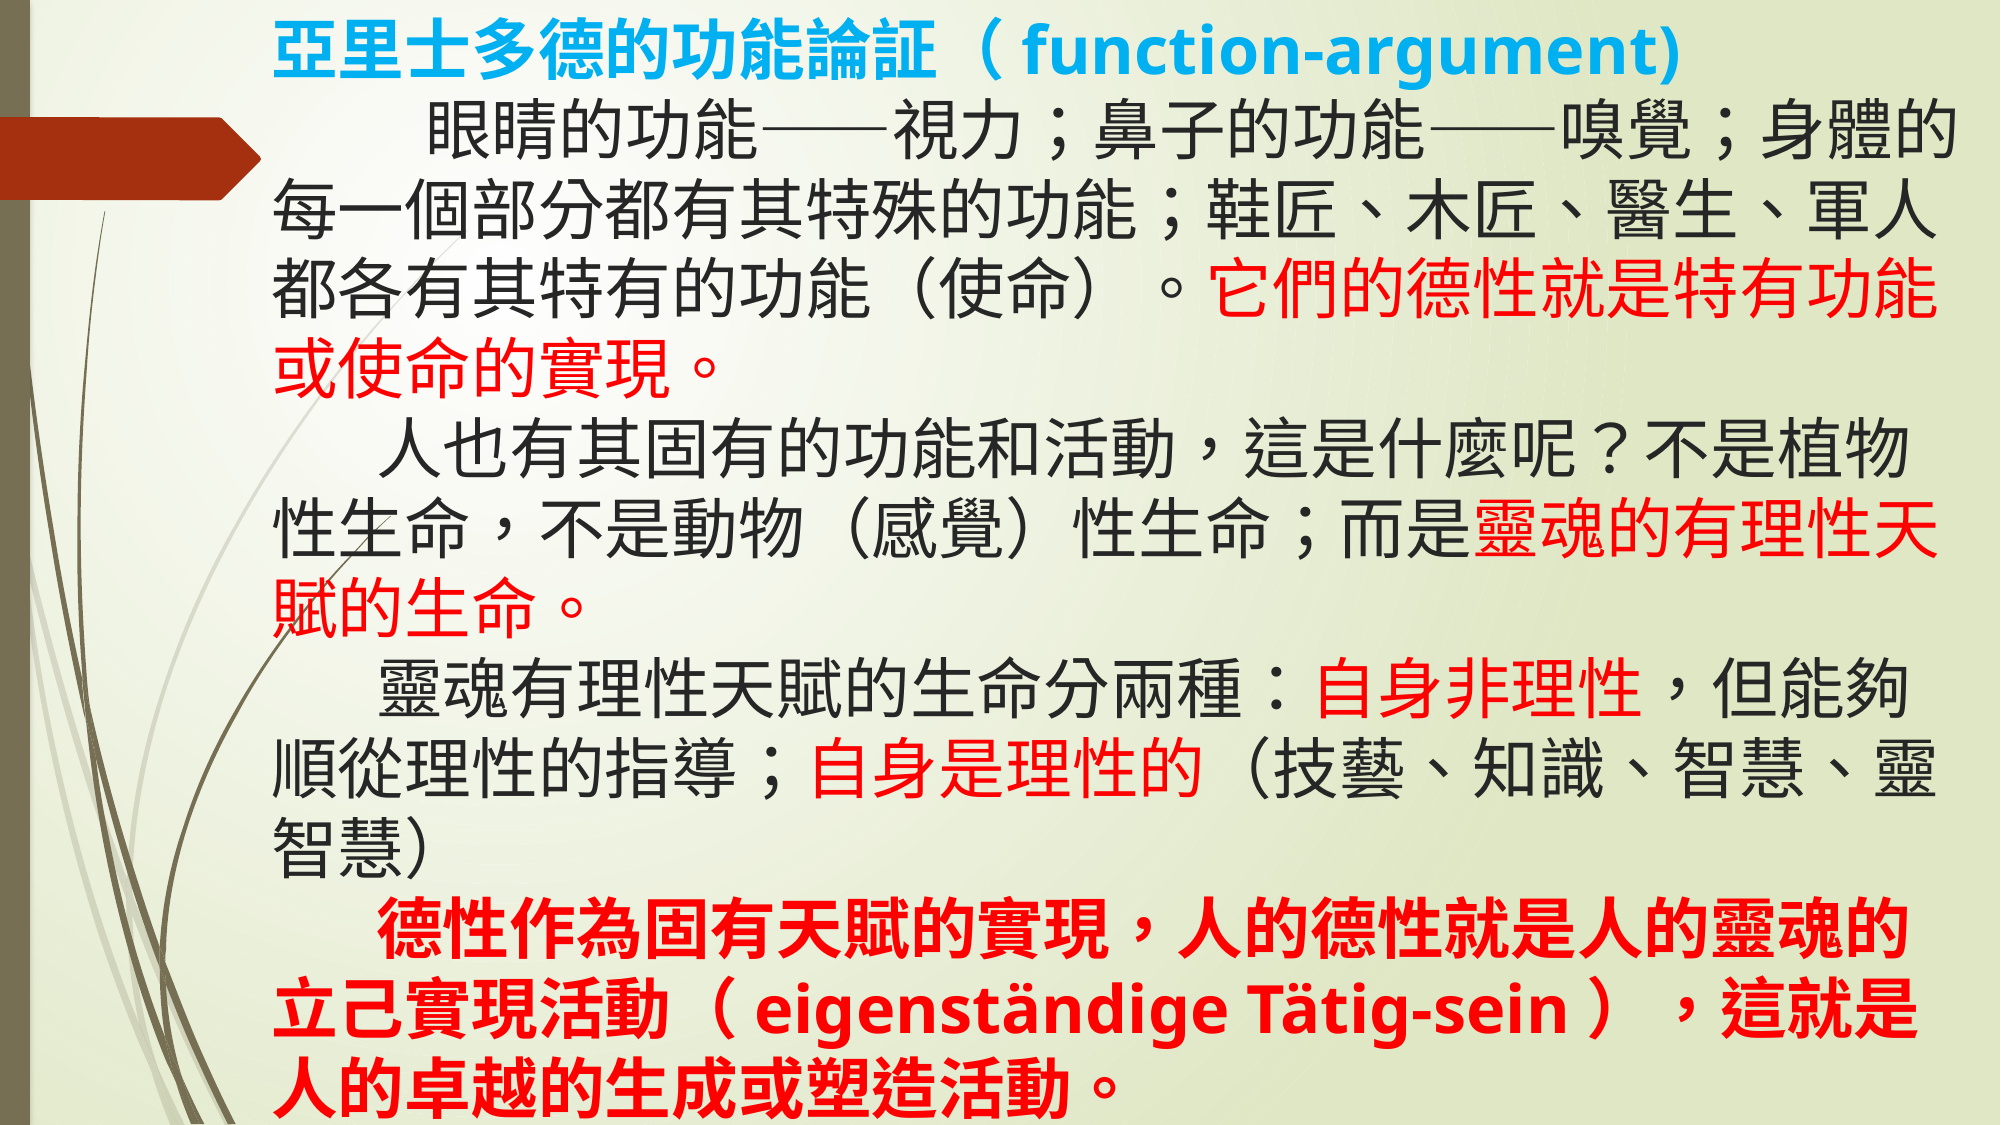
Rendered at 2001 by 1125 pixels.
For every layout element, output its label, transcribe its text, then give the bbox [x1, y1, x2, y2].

title 亞里士多德的功能論証（function-argument) 眼睛的功能——視力；鼻子的功能——嗅覺；身體的每一個部分都有其特殊的功能；鞋匠、木匠、醫生、軍人都各有其特有的功能（使命）。它們的德性就是特有功能或使命的實現。 人也有其固有的功能和活動，這是什麼呢？不是植物性生命，不是動物（感覺）性生命；而是靈魂的有理性天賦的生命。 靈魂有理性天賦的生命分兩種：自身非理性，但能夠順從理性的指導；自身是理性的（技藝、知識、智慧、靈智慧） 德性作為固有天賦的實現，人的德性就是人的靈魂的立己實現活動（eigenständige Tätig-sein），這就是人的卓越的生成或塑造活動。 [256, 0, 1978, 1125]
